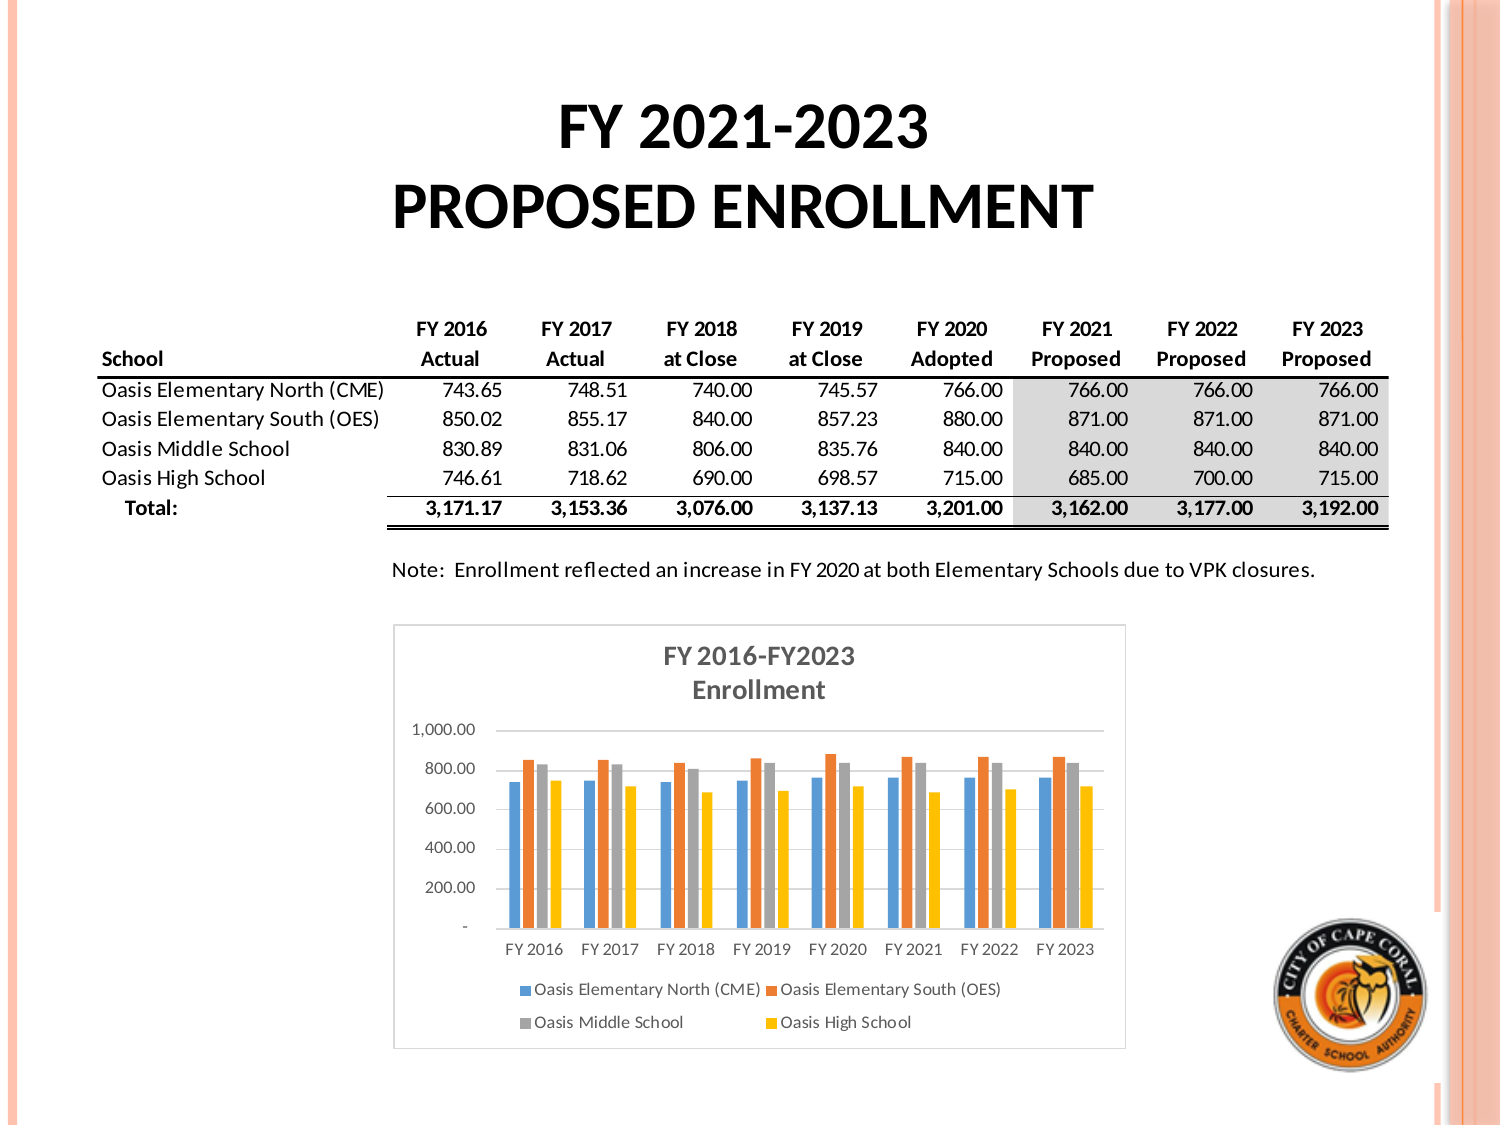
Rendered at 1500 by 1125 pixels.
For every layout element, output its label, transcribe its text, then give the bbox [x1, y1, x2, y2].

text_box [96, 286, 1391, 1062]
picture [1261, 911, 1442, 1084]
text_box FY 2021-2023 PROPOSED ENROLLMENT [12, 74, 1475, 250]
